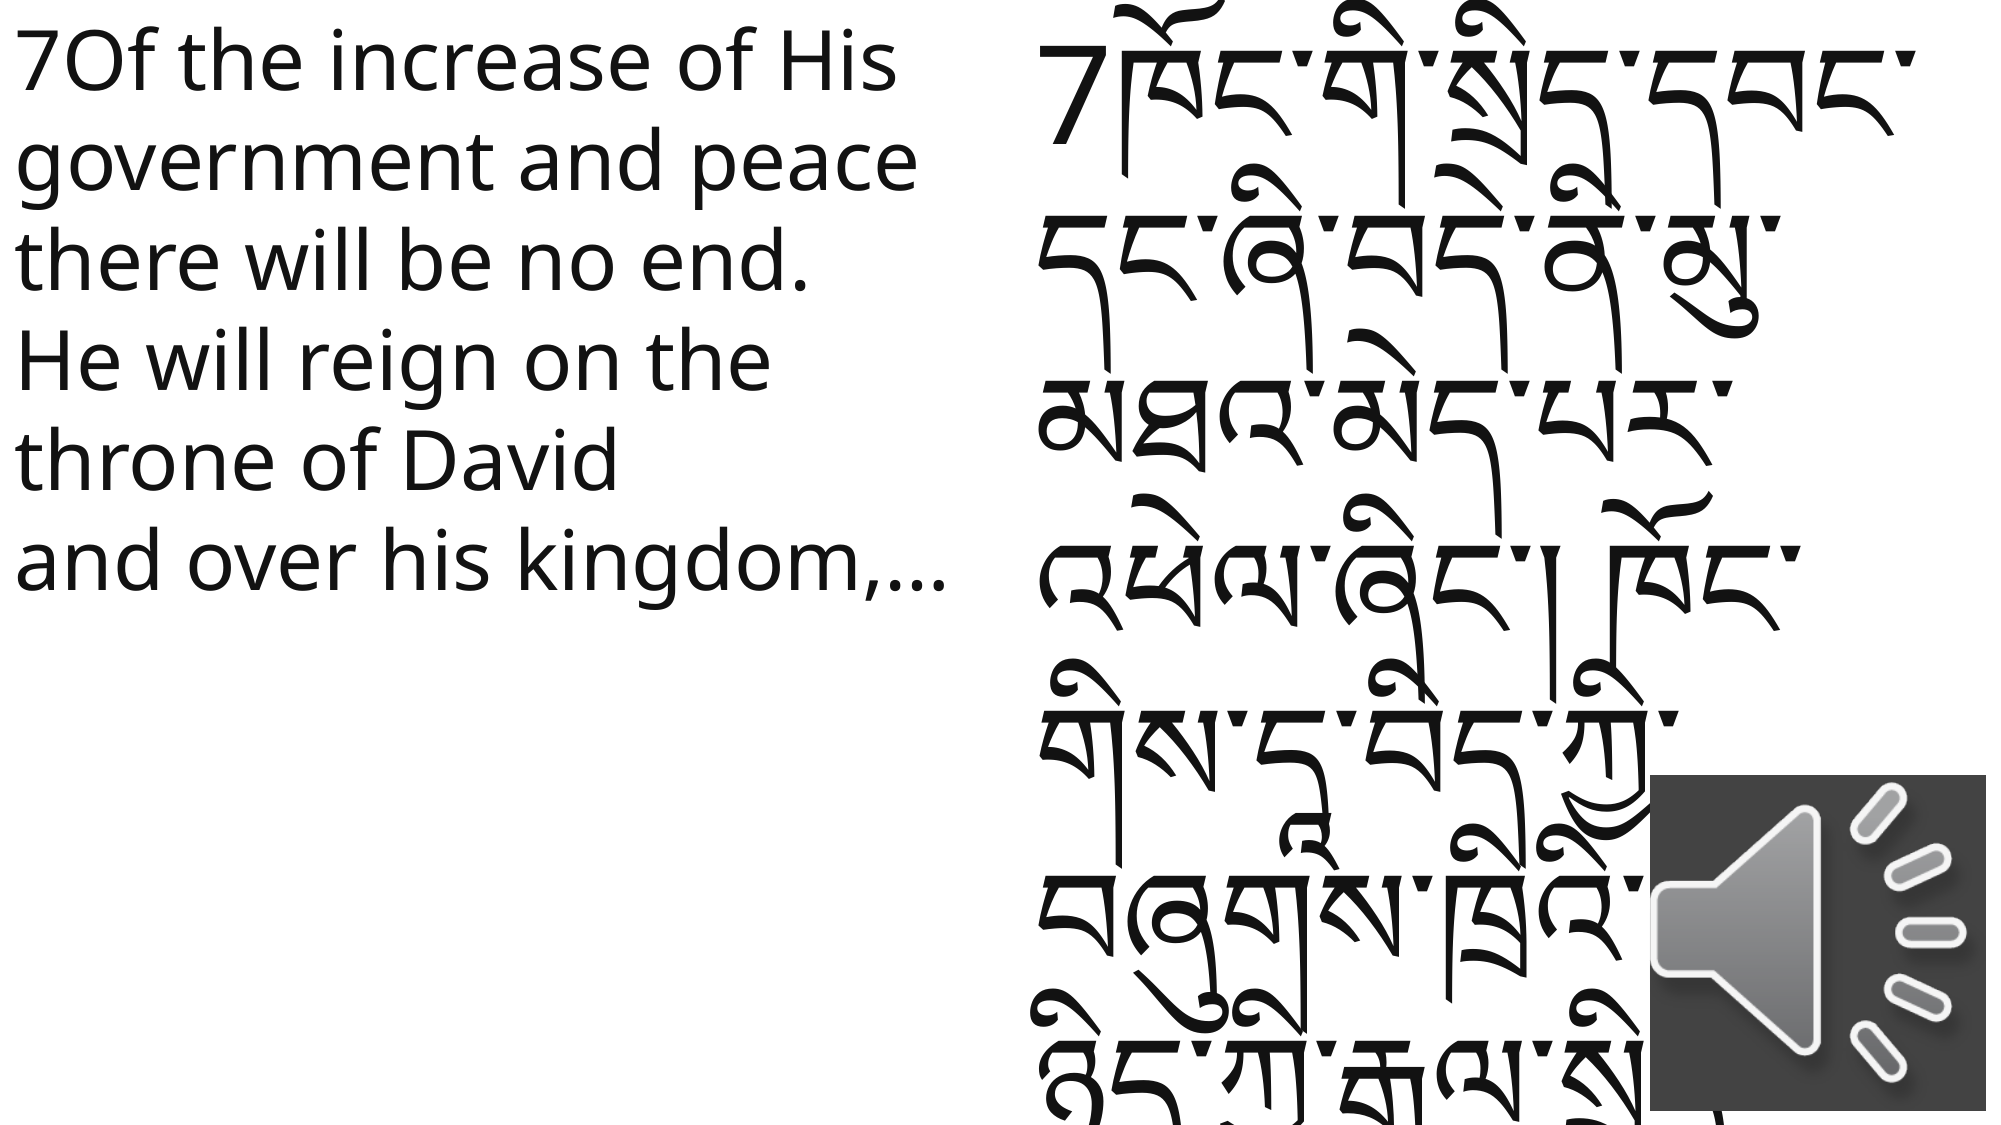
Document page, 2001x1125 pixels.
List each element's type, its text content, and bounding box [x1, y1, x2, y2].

text_box 7ཁོང་གི་སྲིད་དབང་དང་ཞི་བདེ་ནི་མུ་མཐའ་མེད་པར་འཕེལ་ཞིང་། ཁོང་གིས་དཱ་བིད་ཀྱི་བཞུགས་ཁྲིའི་སྟེང་ཉིད་ཀྱི་རྒྱལ་སྲིད་བསྐྱང་བ་དང་། [1019, 0, 2000, 1125]
text_box 7Of the increase of His government and peace there will be no end. He will reign on the throne of David and over his kingdom,… [0, 0, 981, 1125]
picture [1648, 773, 1987, 1112]
